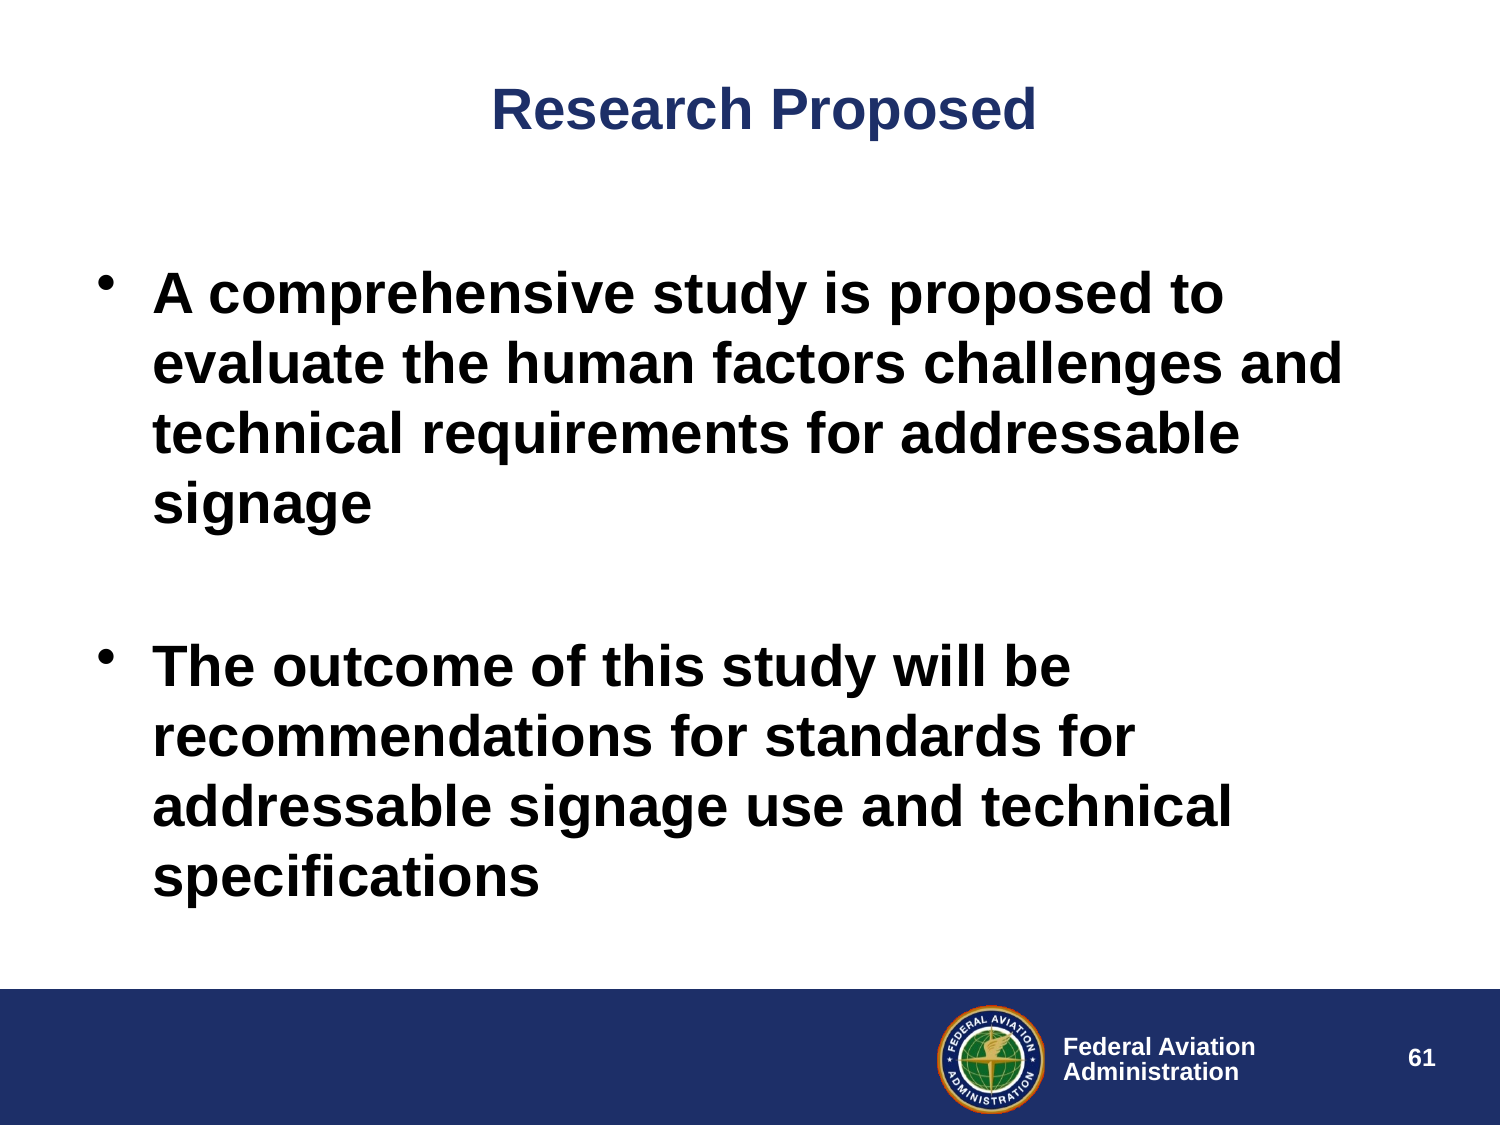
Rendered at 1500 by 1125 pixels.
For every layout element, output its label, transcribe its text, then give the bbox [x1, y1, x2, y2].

title Research Proposed [70, 56, 1461, 157]
list A comprehensive study is proposed to evaluate the human factors challenges and technical requirements for addressable signage The outcome of this study will be recommendations for standards for addressable signage use and technical specifications [81, 247, 1402, 968]
picture [936, 1004, 1045, 1114]
